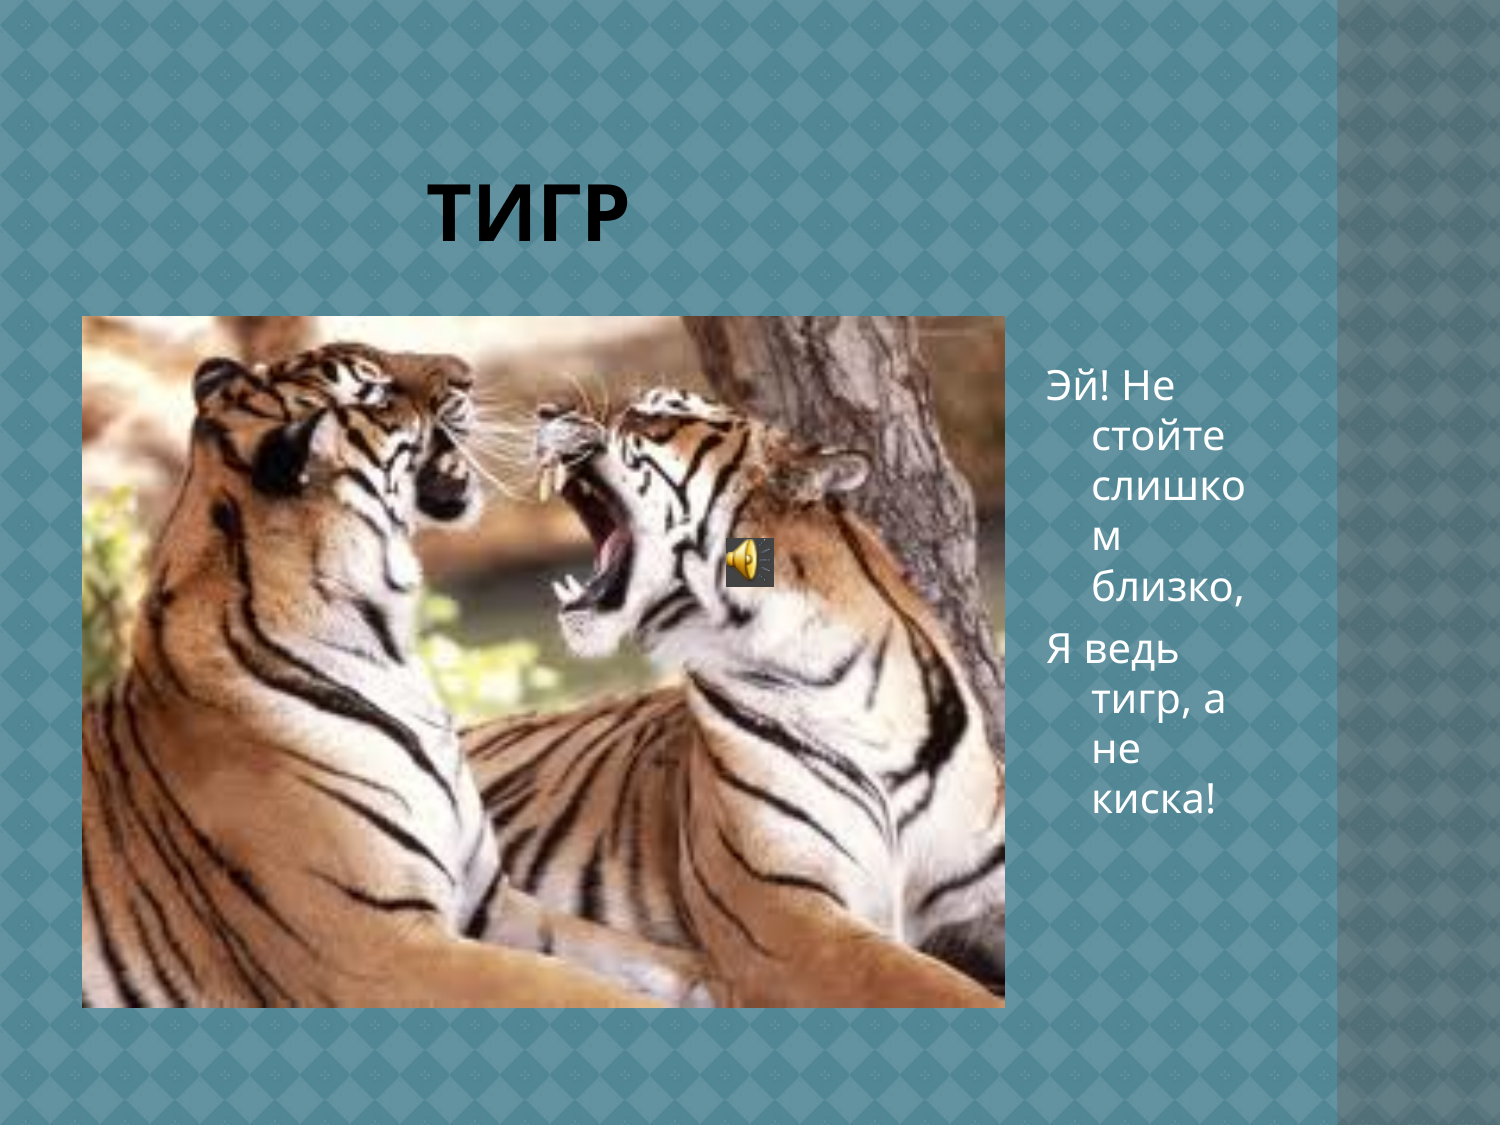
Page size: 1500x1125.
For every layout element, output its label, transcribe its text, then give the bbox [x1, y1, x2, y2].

title Тигр [70, 70, 1259, 258]
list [81, 315, 1005, 1008]
picture [724, 536, 776, 589]
list Эй! Не стойте слишком близко, Я ведь тигр, а не киска! [1031, 351, 1278, 852]
